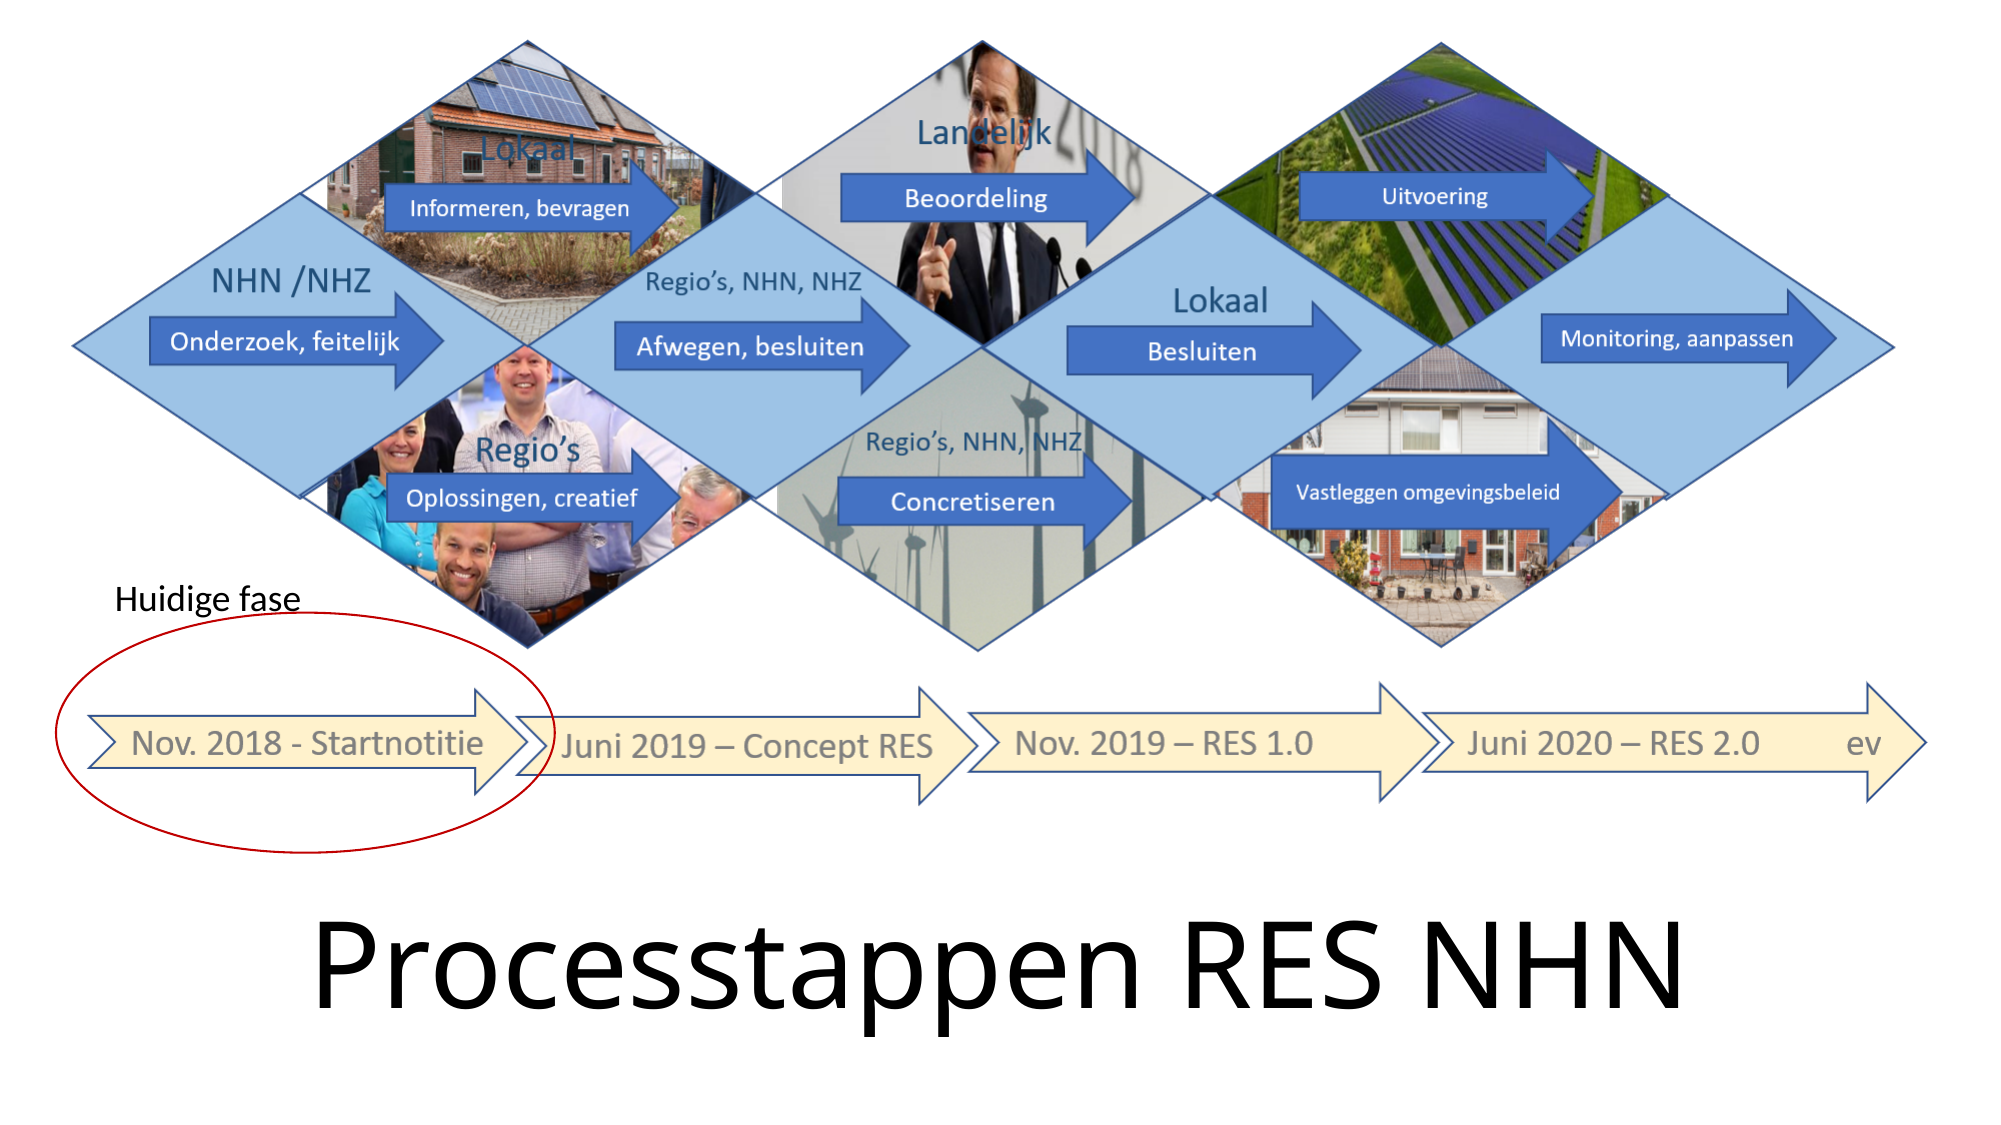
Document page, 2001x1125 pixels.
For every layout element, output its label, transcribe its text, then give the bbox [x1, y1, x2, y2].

text_box [107, 807, 504, 854]
picture [71, 39, 1928, 807]
text_box [54, 689, 71, 776]
title Processtappen RES NHN [182, 807, 1818, 1042]
